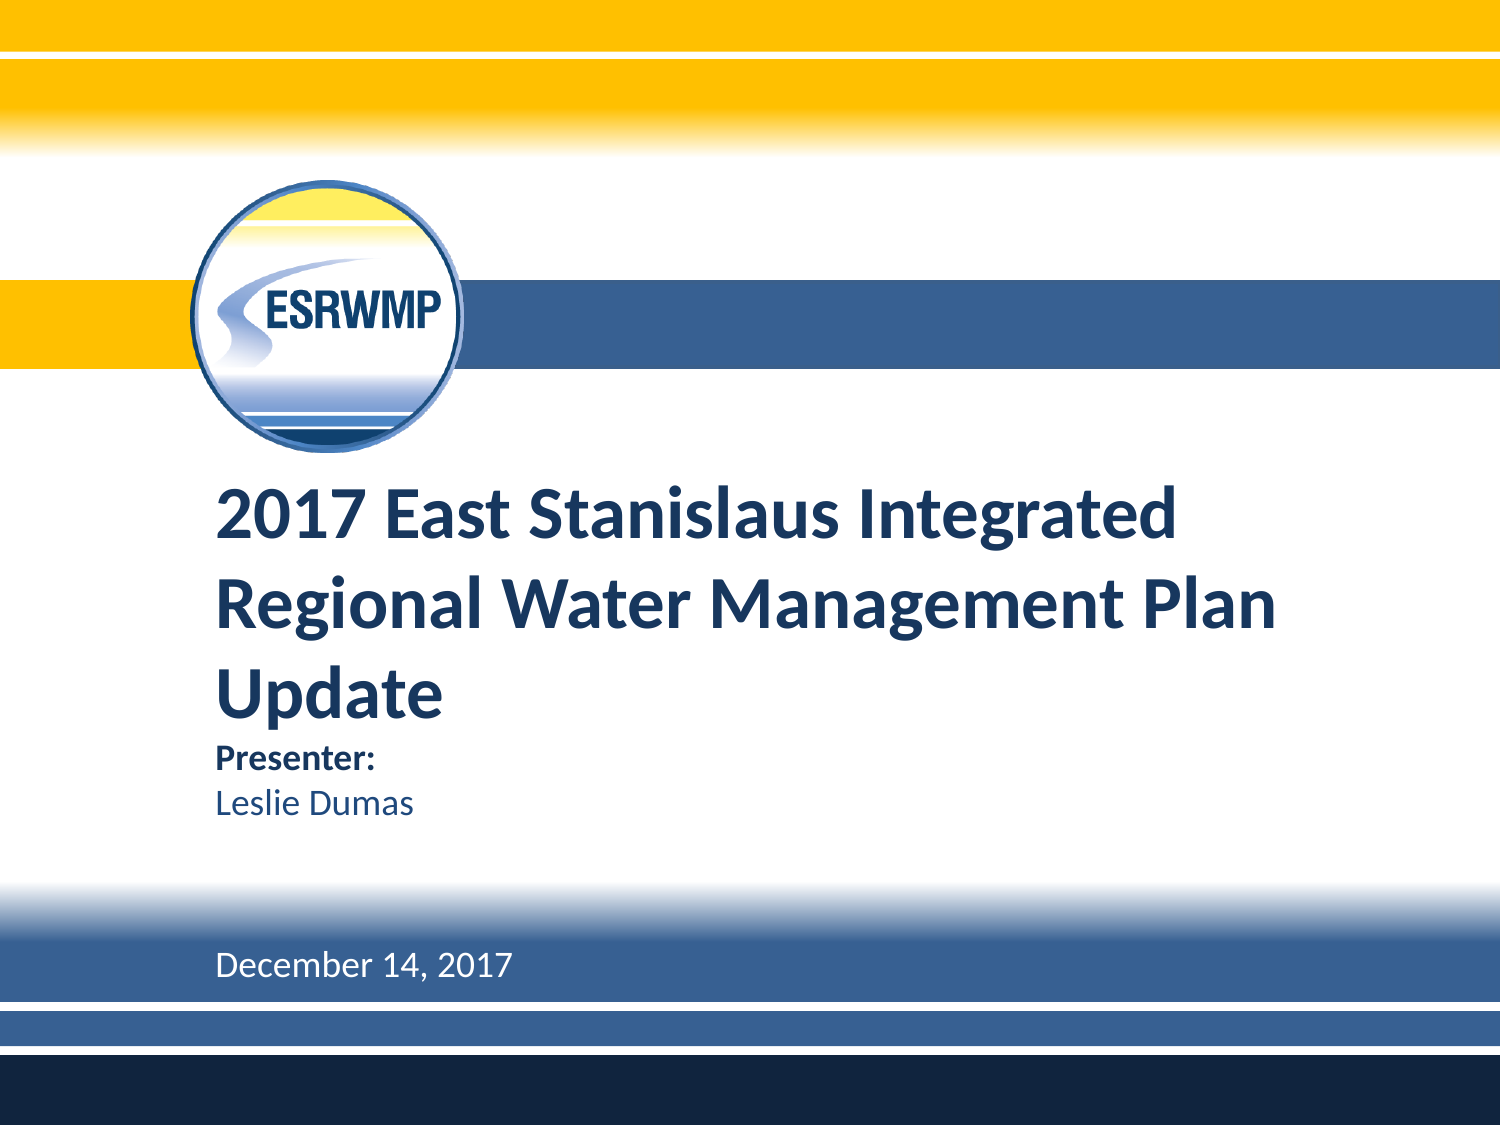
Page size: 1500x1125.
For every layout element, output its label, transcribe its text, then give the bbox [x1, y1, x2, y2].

picture [190, 179, 464, 453]
text_box Presenter: Leslie Dumas [200, 725, 1300, 875]
text_box 2017 East Stanislaus Integrated Regional Water Management Plan Update [200, 456, 1300, 725]
text_box December 14, 2017 [200, 932, 1300, 993]
